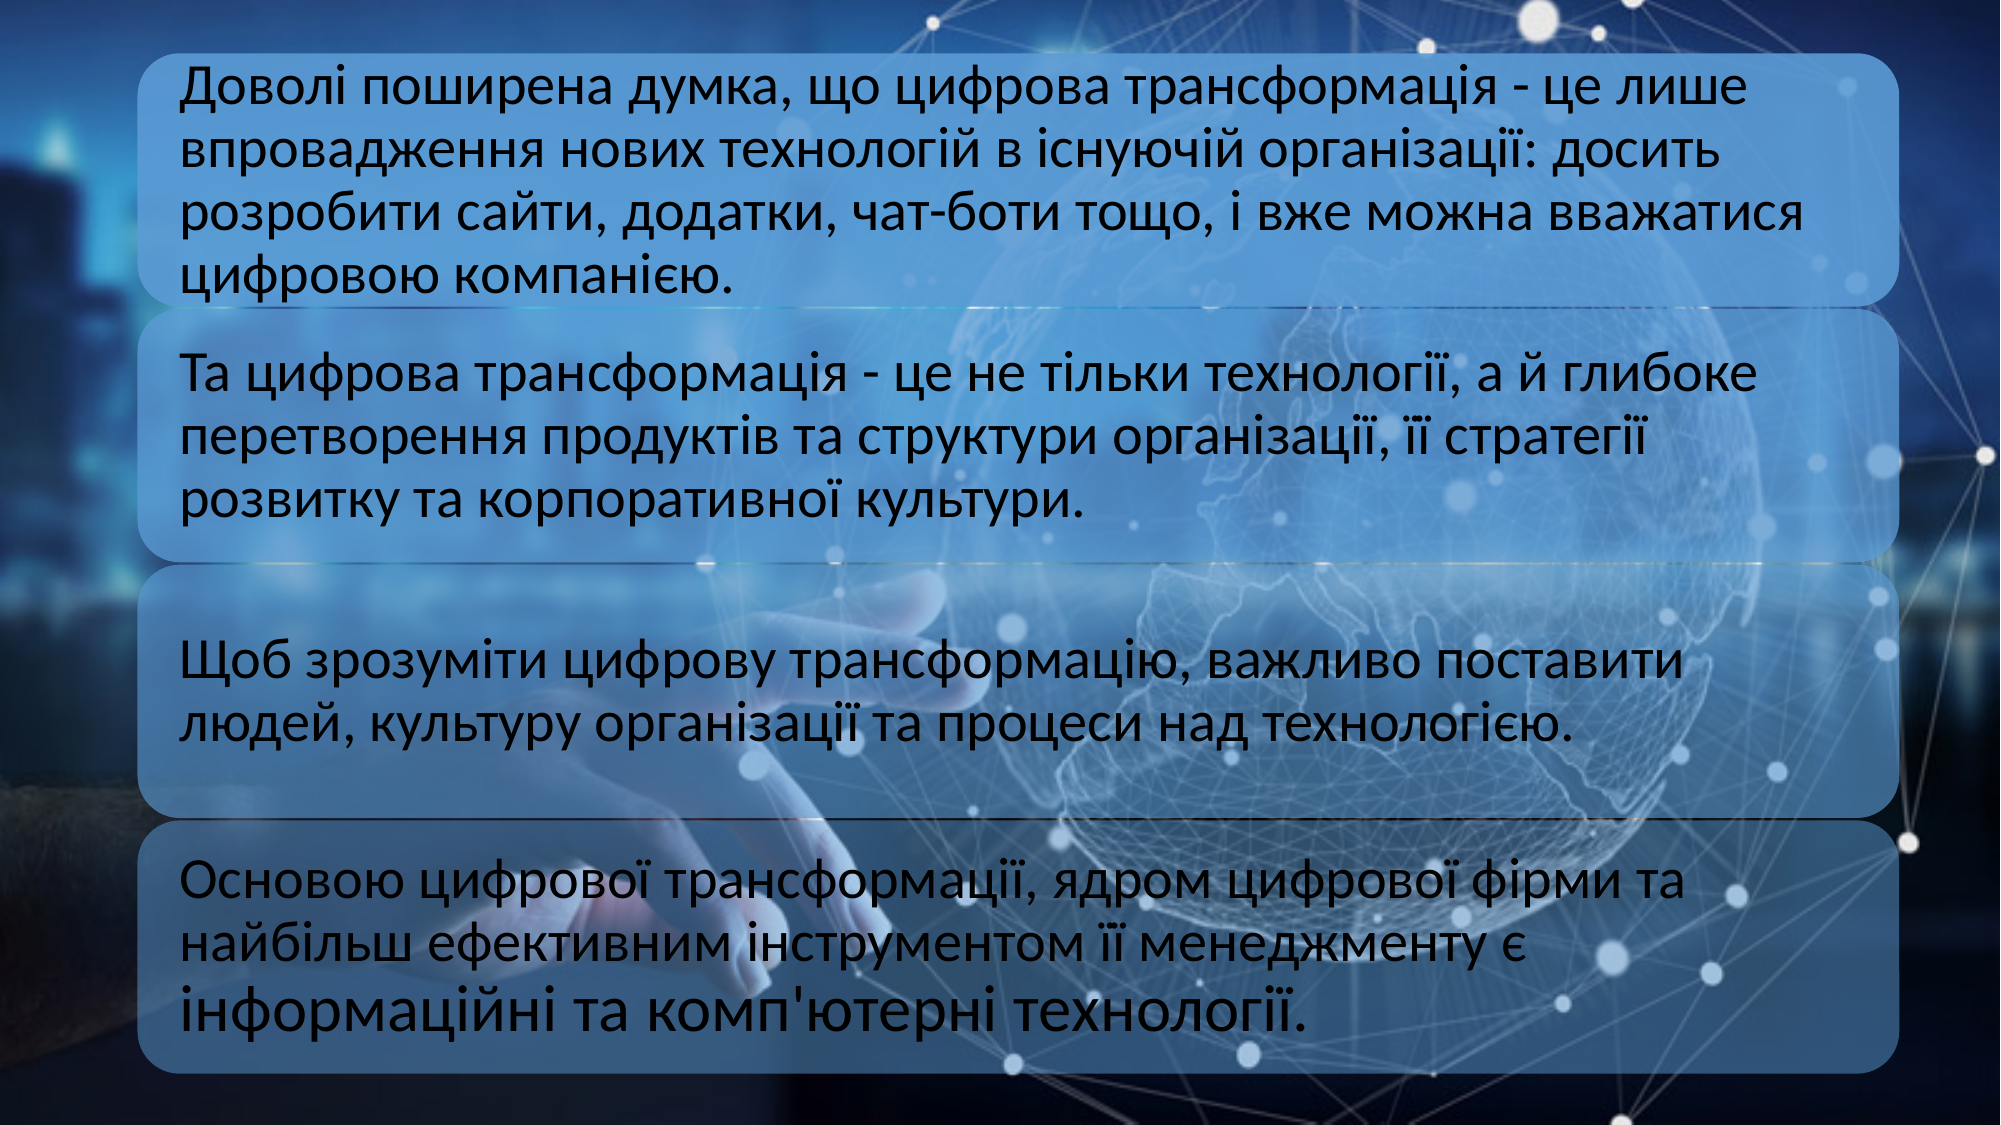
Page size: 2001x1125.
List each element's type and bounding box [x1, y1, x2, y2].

list [137, 42, 1900, 1085]
picture [0, 0, 2000, 1125]
